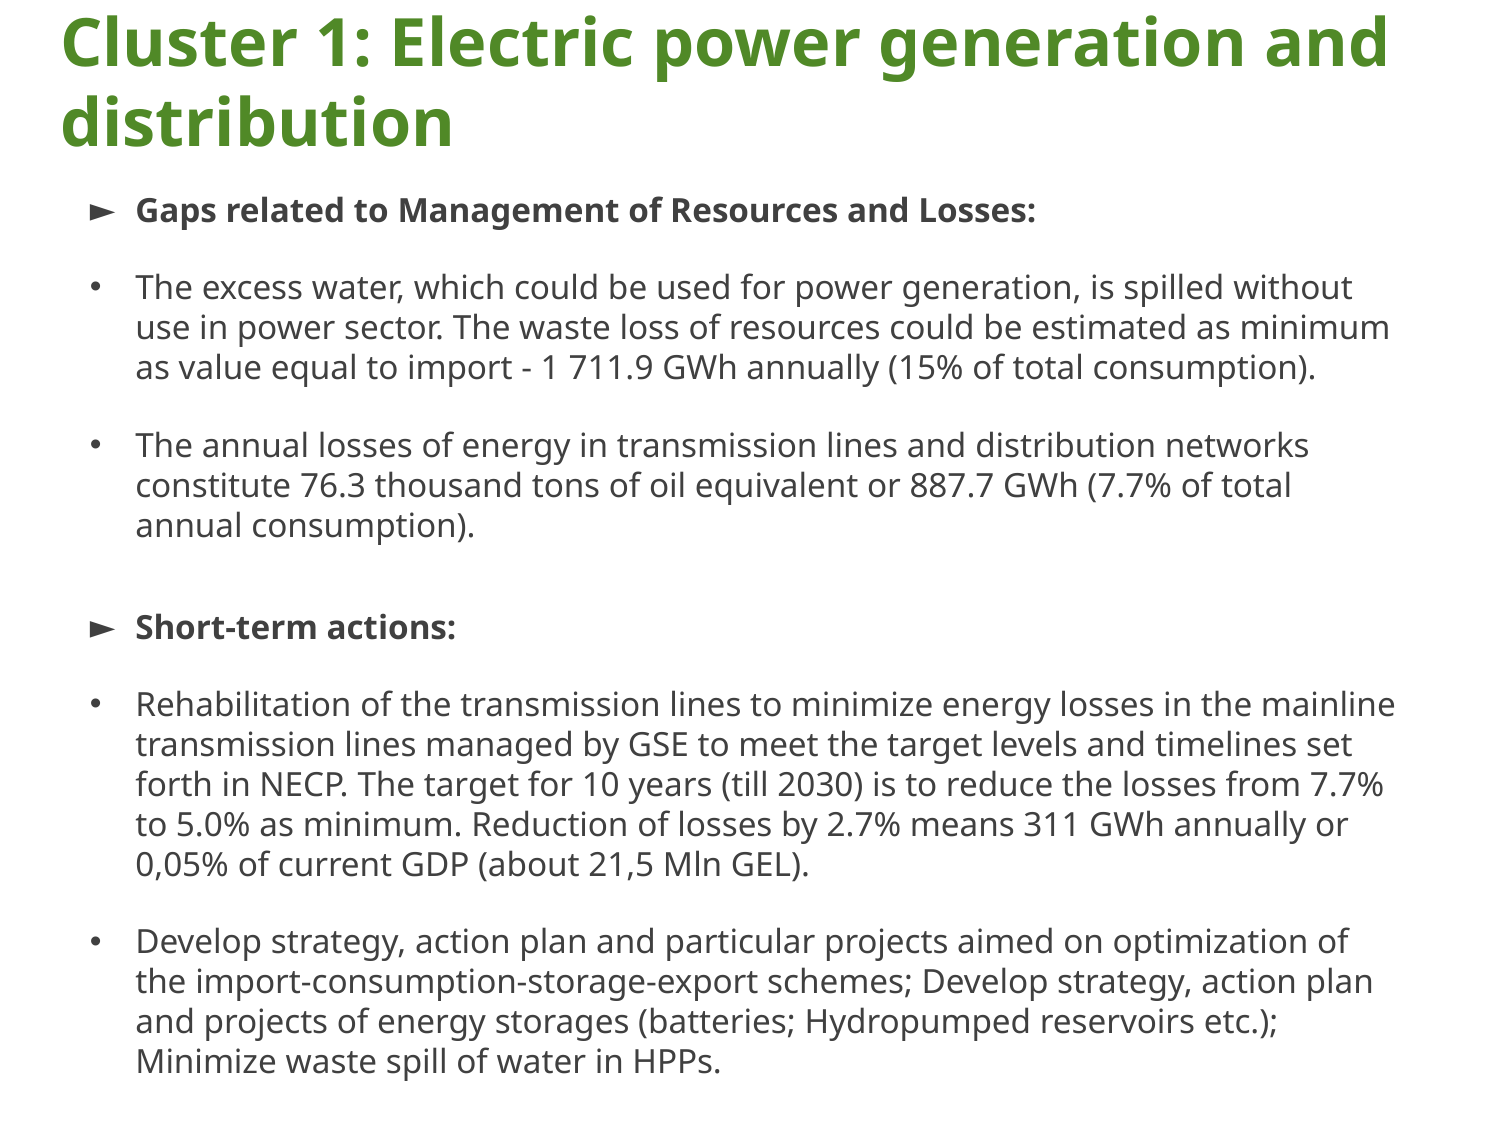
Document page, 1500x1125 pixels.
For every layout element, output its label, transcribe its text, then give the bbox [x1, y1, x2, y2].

title Cluster 1: Electric power generation and distribution [0, 0, 1500, 128]
list Gaps related to Management of Resources and Losses: The excess water, which could be used for power generation, is spilled without use in power sector. The waste loss of resources could be estimated as minimum as value equal to import - 1 711.9 GWh annually (15% of total consumption). The annual losses of energy in transmission lines and distribution networks constitute 76.3 thousand tons of oil equivalent or 887.7 GWh (7.7% of total annual consumption). Short-term actions: Rehabilitation of the transmission lines to minimize energy losses in the mainline transmission lines managed by GSE to meet the target levels and timelines set forth in NECP. The target for 10 years (till 2030) is to reduce the losses from 7.7% to 5.0% as minimum. Reduction of losses by 2.7% means 311 GWh annually or 0,05% of current GDP (about 21,5 Mln GEL). Develop strategy, action plan and particular projects aimed on optimization of the import-consumption-storage-export schemes; Develop strategy, action plan and projects of energy storages (batteries; Hydropumped reservoirs etc.); Minimize waste spill of water in HPPs. [75, 181, 1425, 1035]
